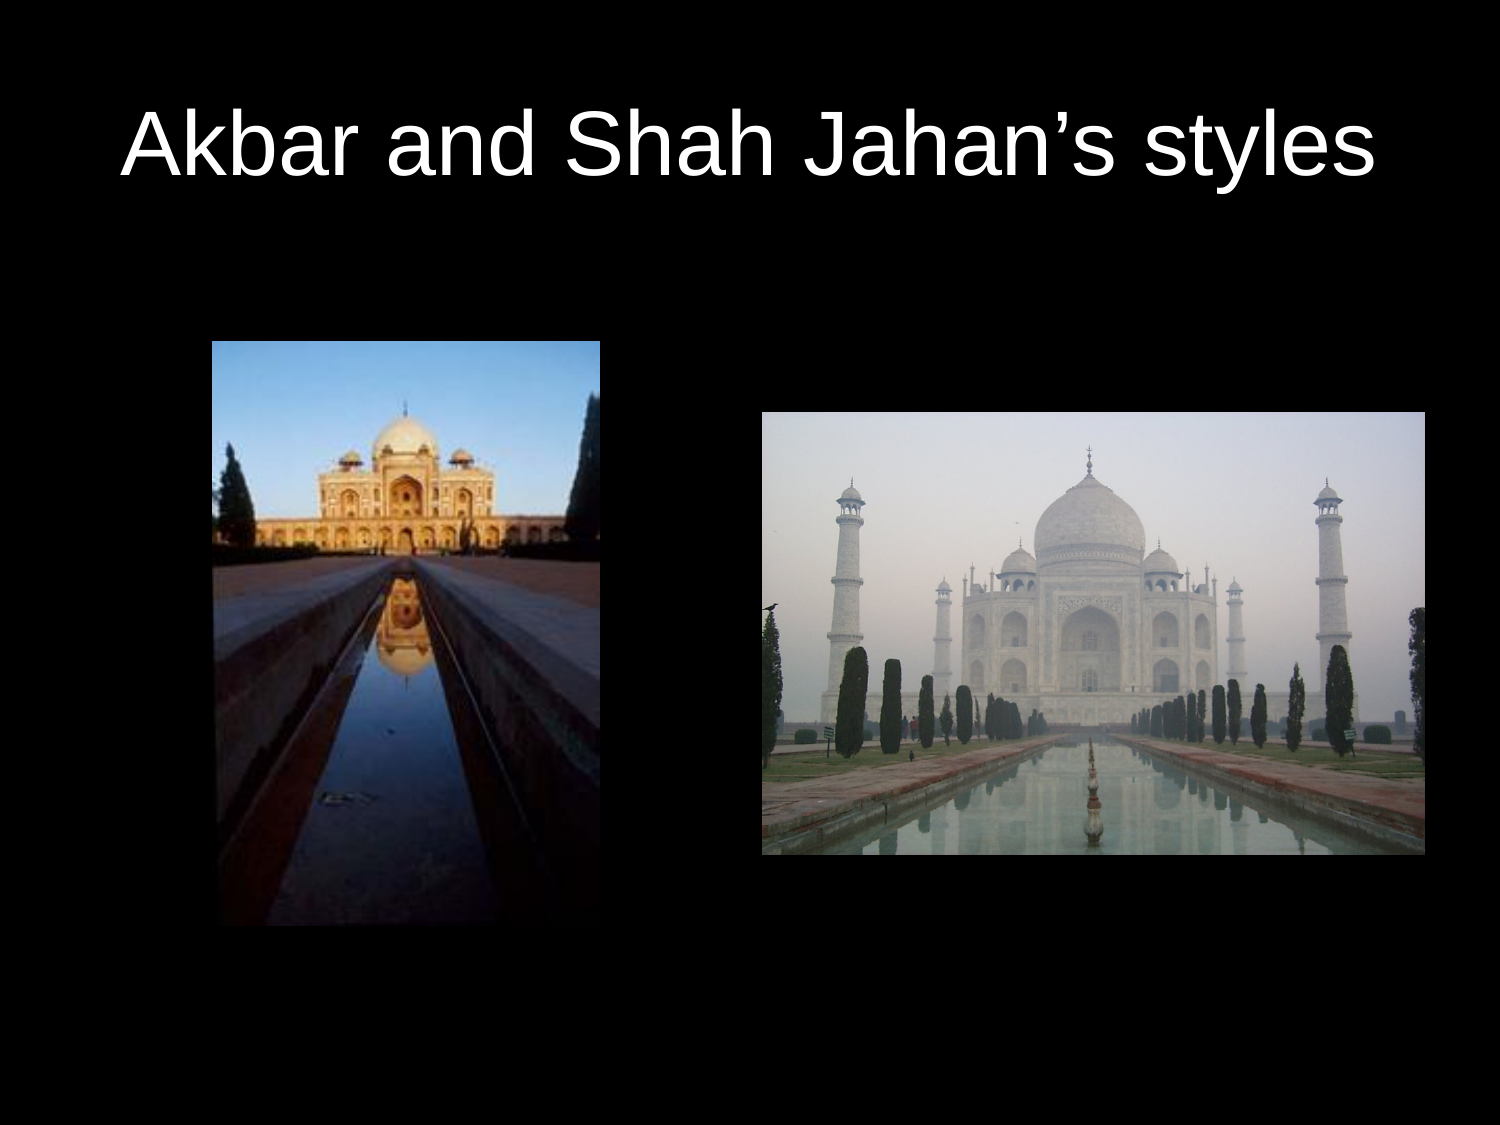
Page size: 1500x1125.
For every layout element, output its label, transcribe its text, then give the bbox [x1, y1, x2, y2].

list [762, 412, 1425, 855]
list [212, 341, 600, 926]
title Akbar and Shah Jahan’s styles [75, 45, 1425, 233]
